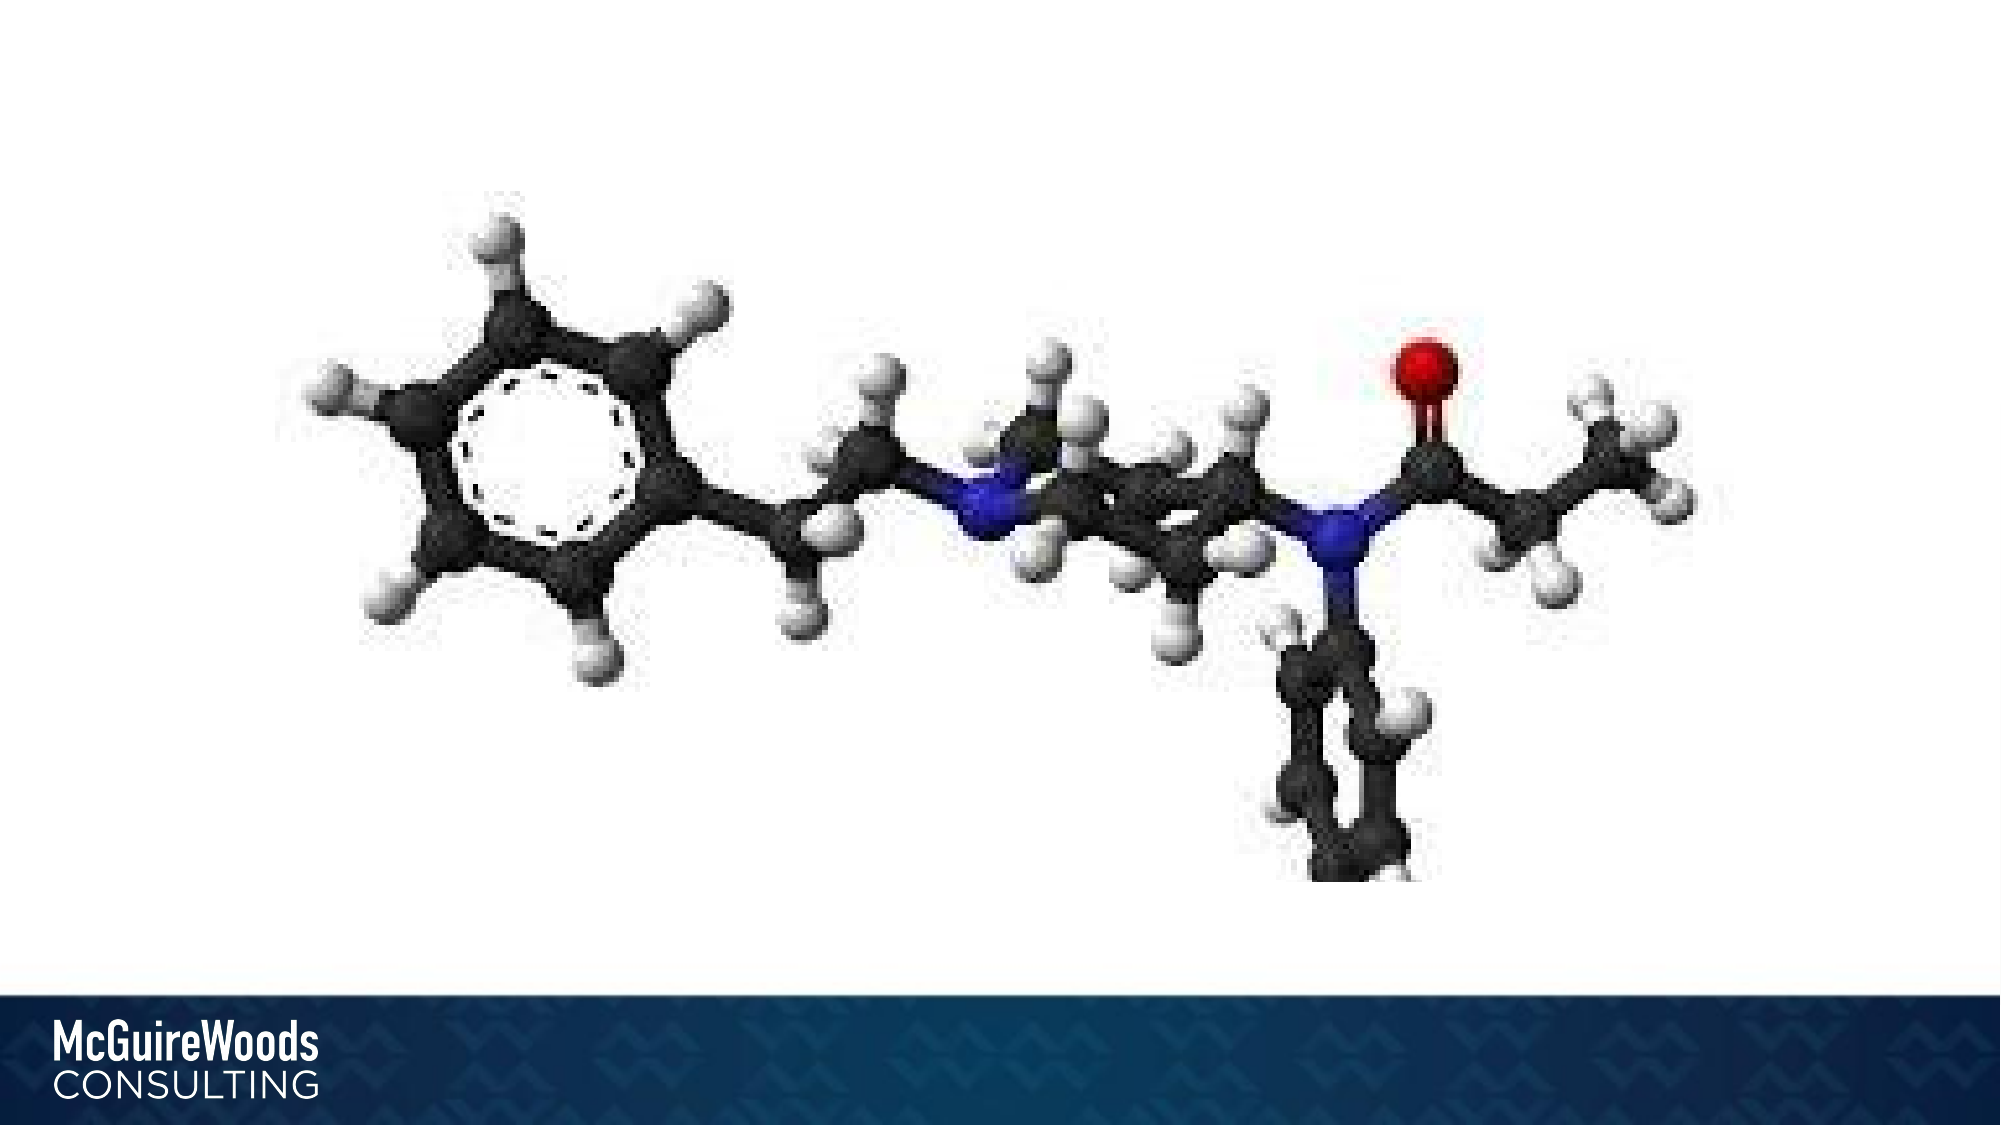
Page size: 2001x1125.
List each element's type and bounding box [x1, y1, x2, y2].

picture [0, 0, 2000, 1125]
list [234, 151, 1766, 882]
